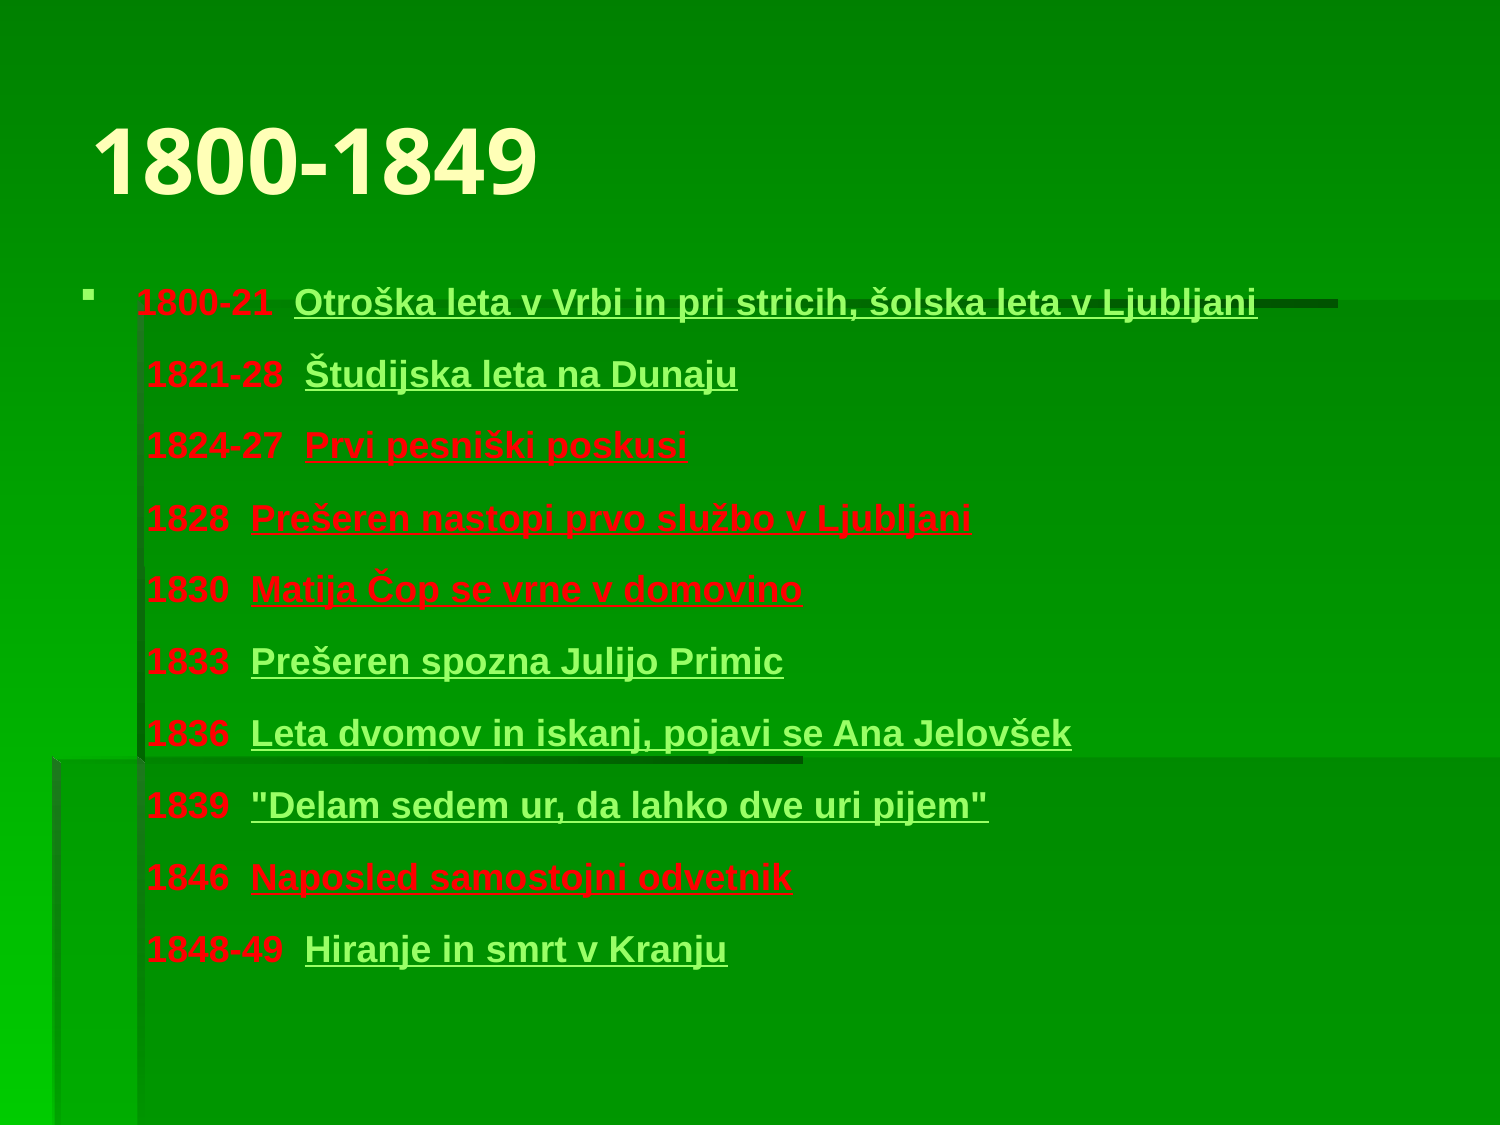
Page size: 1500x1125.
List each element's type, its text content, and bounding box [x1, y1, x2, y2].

title 1800-1849 [75, 40, 1451, 275]
list 1800-21 Otroška leta v Vrbi in pri stricih, šolska leta v Ljubljani 1821-28 Študijska leta na Dunaju 1824-27 Prvi pesniški poskusi 1828 Prešeren nastopi prvo službo v Ljubljani 1830 Matija Čop se vrne v domovino 1833 Prešeren spozna Julijo Primic 1836 Leta dvomov in iskanj, pojavi se Ana Jelovšek 1839 "Delam sedem ur, da lahko dve uri pijem" 1846 Naposled samostojni odvetnik 1848-49 Hiranje in smrt v Kranju [64, 278, 1379, 967]
